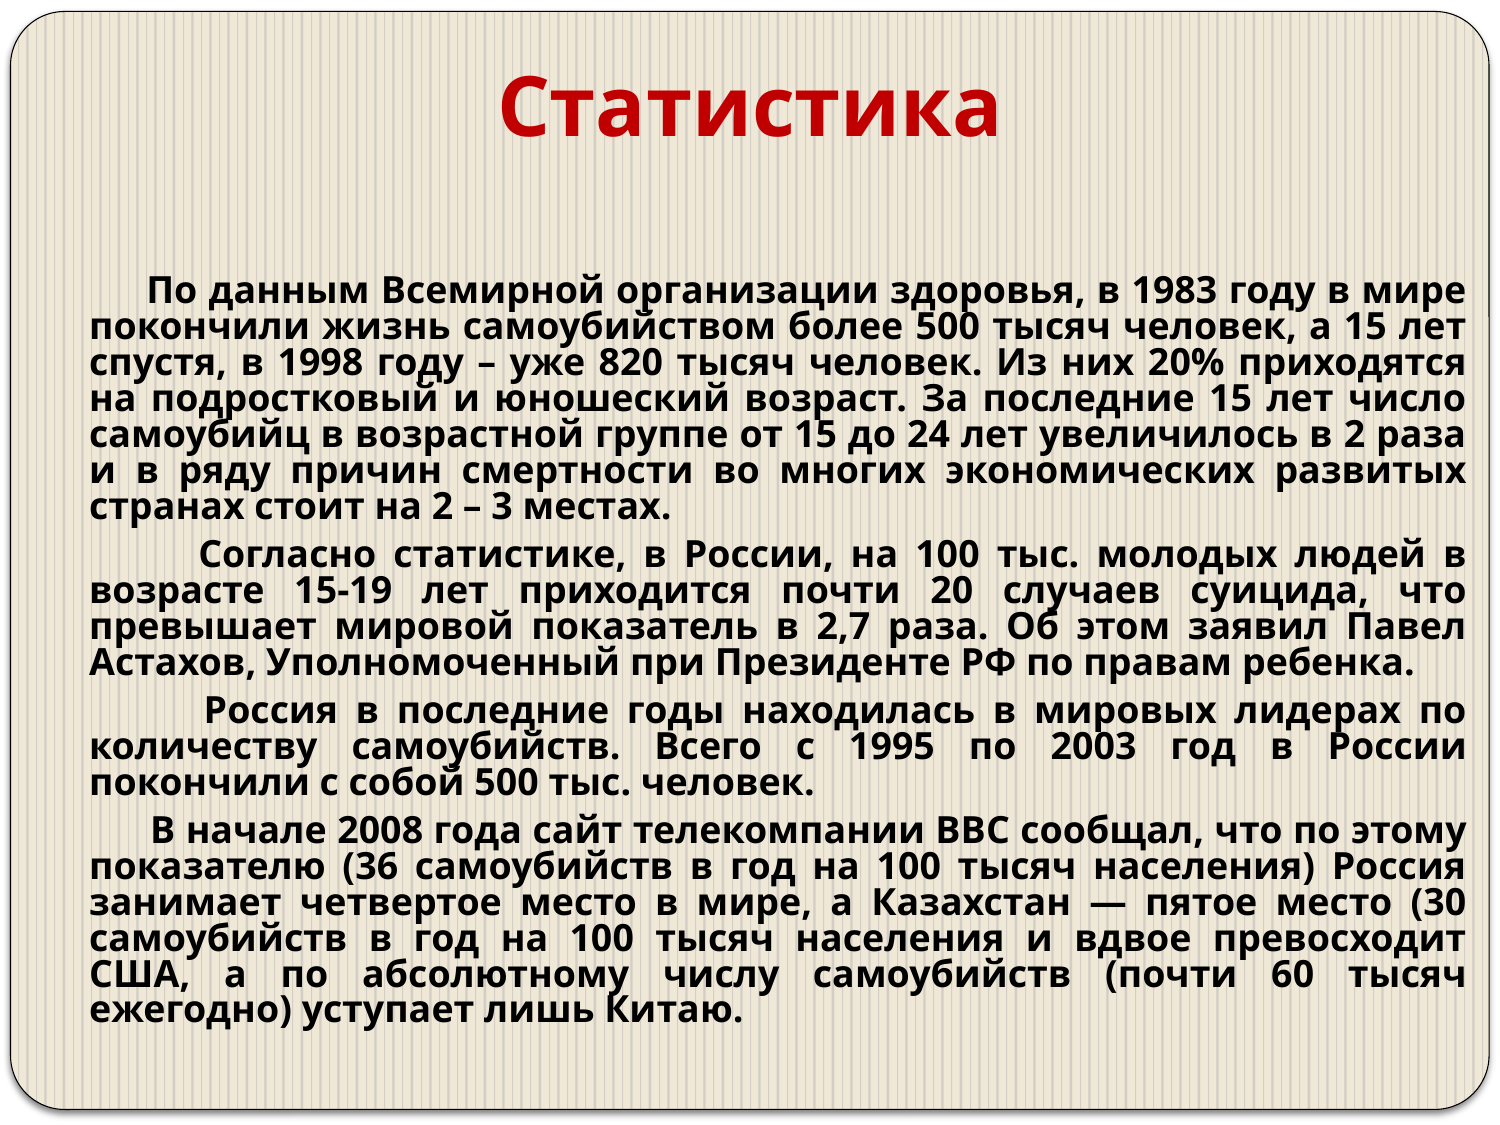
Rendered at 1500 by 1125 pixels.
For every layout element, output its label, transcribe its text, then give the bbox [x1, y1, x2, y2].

text_box Статистика [74, 45, 1425, 233]
text_box По данным Всемирной организации здоровья, в 1983 году в мире покончили жизнь самоубийством более 500 тысяч человек, а 15 лет спустя, в 1998 году – уже 820 тысяч человек. Из них 20% приходятся на подростковый и юношеский возраст. За последние 15 лет число самоубийц в возрастной группе от 15 до 24 лет увеличилось в 2 раза и в ряду причин смертности во многих экономических развитых странах стоит на 2 – 3 местах. Согласно статистике, в России, на 100 тыс. молодых людей в возрасте 15-19 лет приходится почти 20 случаев суицида, что превышает мировой показатель в 2,7 раза. Об этом заявил Павел Астахов, Уполномоченный при Президенте РФ по правам ребенка. Россия в последние годы находилась в мировых лидерах по количеству самоубийств. Всего с 1995 по 2003 год в России покончили с собой 500 тыс. человек. В начале 2008 года сайт телекомпании BBC сообщал, что по этому показателю (36 самоубийств в год на 100 тысяч населения) Россия занимает четвертое место в мире, а Казахстан — пятое место (30 самоубийств в год на 100 тысяч населения и вдвое превосходит США, а по абсолютному числу самоубийств (почти 60 тысяч ежегодно) уступает лишь Китаю. [29, 267, 1483, 1083]
